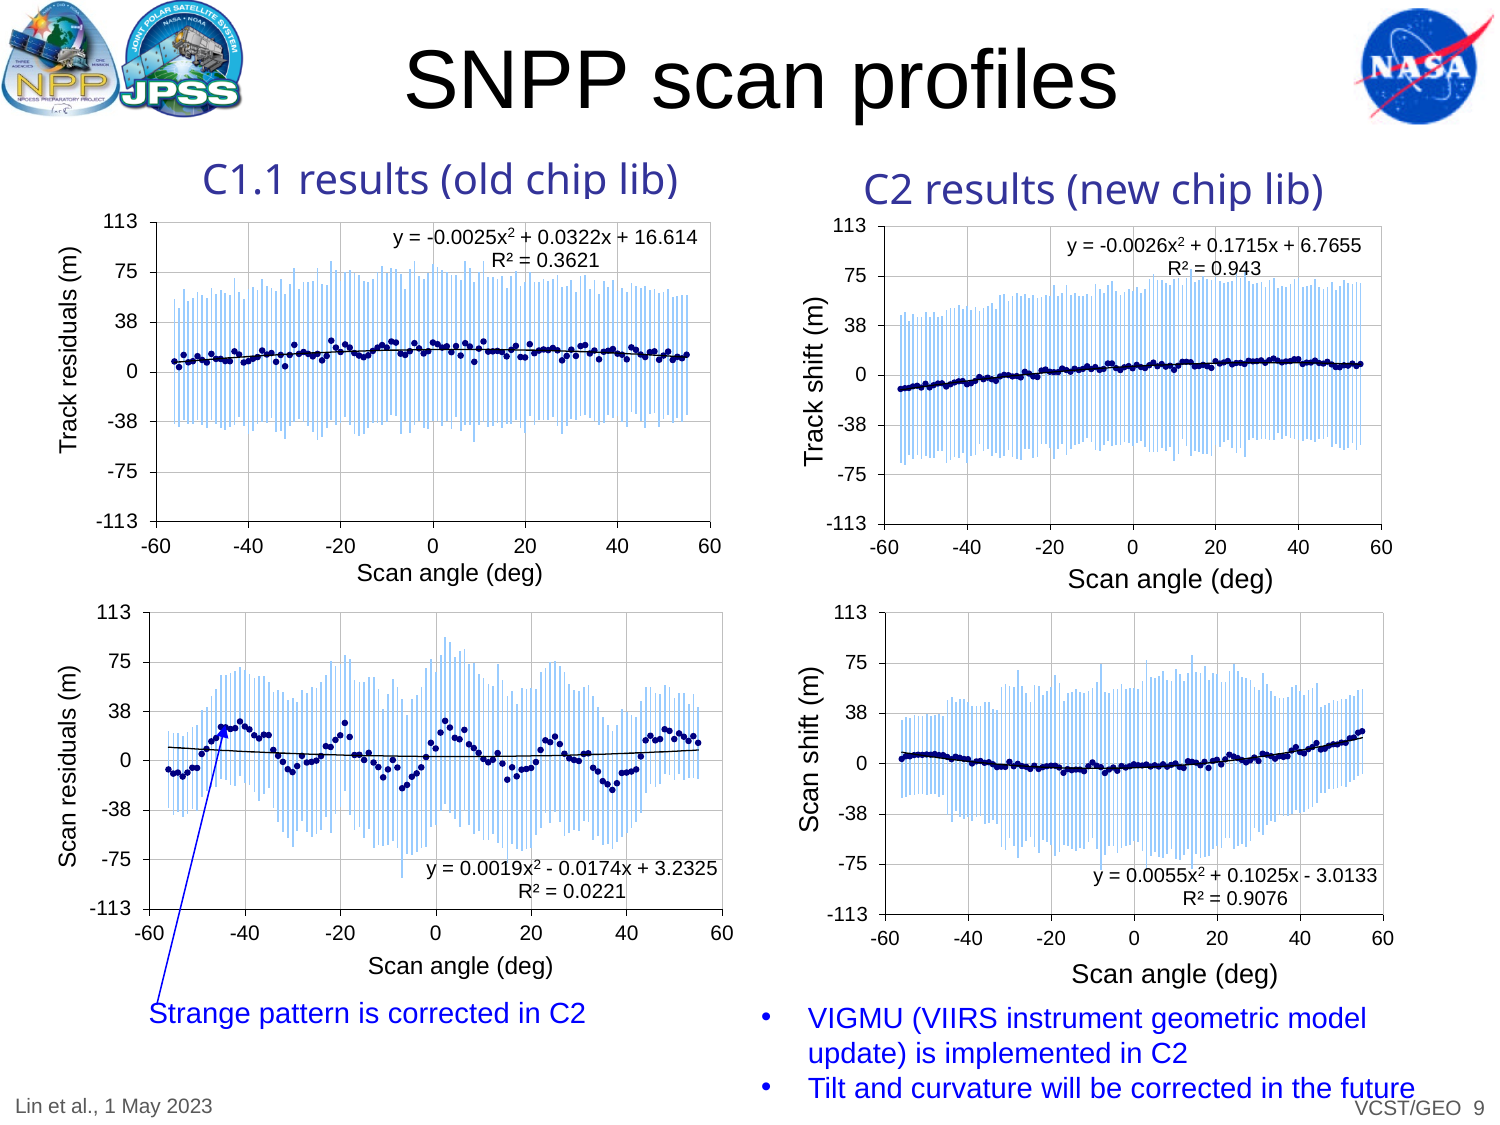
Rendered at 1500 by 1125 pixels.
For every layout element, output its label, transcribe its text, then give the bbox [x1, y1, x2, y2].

footer Lin et al., 1 May 2023 [0, 1084, 476, 1123]
text_box Strange pattern is corrected in C2 [133, 993, 696, 1037]
picture [1348, 0, 1500, 135]
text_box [156, 724, 226, 1006]
text_box C2 results (new chip lib) [832, 155, 1365, 209]
title SNPP scan profiles [171, 26, 1352, 126]
text_box VIGMU (VIIRS instrument geometric model update) is implemented in C2 Tilt and curvature will be corrected in the future [746, 991, 1450, 1112]
picture [46, 198, 747, 985]
text_box VCST/GEO 9 [1305, 1087, 1500, 1125]
picture [0, 0, 244, 118]
picture [787, 210, 1405, 992]
text_box C1.1 results (old chip lib) [184, 145, 696, 197]
